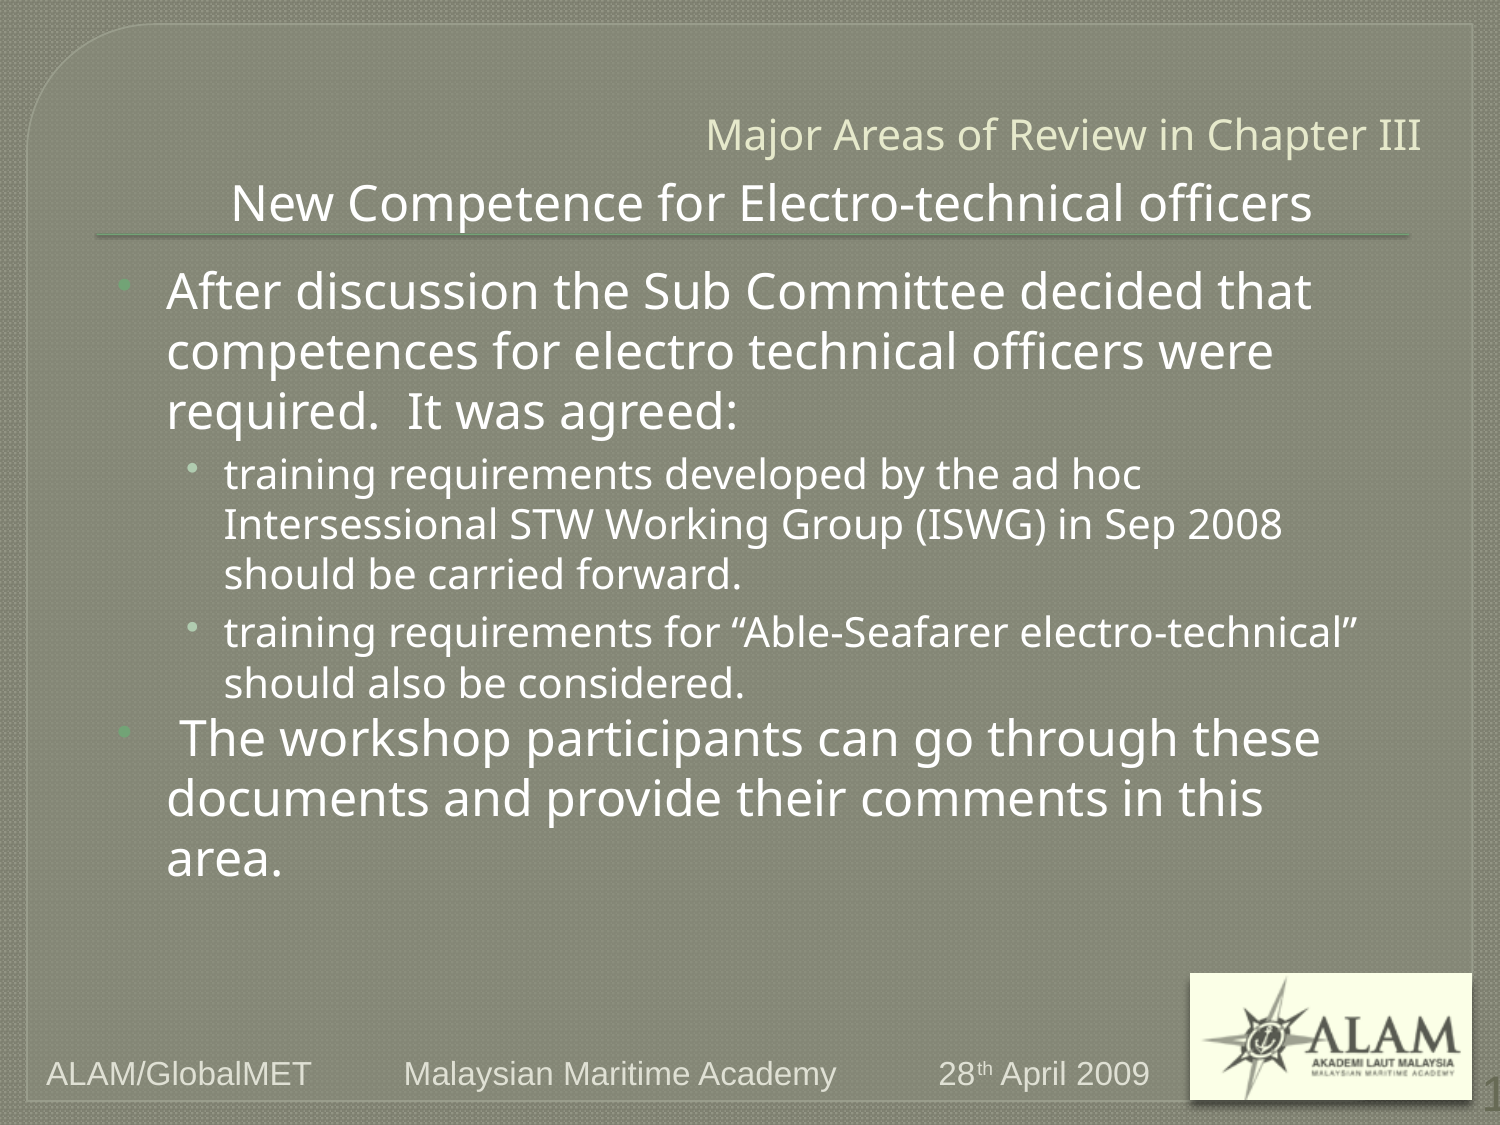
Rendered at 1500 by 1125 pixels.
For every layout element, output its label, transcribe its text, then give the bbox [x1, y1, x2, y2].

title Major Areas of Review in Chapter III [111, 99, 1438, 167]
text_box New Competence for Electro-technical officers [193, 175, 1350, 239]
footer ALAM/GlobalMET Malaysian Maritime Academy 28th April 2009 [31, 997, 1184, 1100]
list After discussion the Sub Committee decided that competences for electro technical officers were required. It was agreed: training requirements developed by the ad hoc Intersessional STW Working Group (ISWG) in Sep 2008 should be carried forward. training requirements for “Able-Seafarer electro-technical” should also be considered. The workshop participants can go through these documents and provide their comments in this area. [103, 251, 1379, 984]
picture [1190, 973, 1473, 1101]
slide_number 11 [1417, 1068, 1494, 1114]
